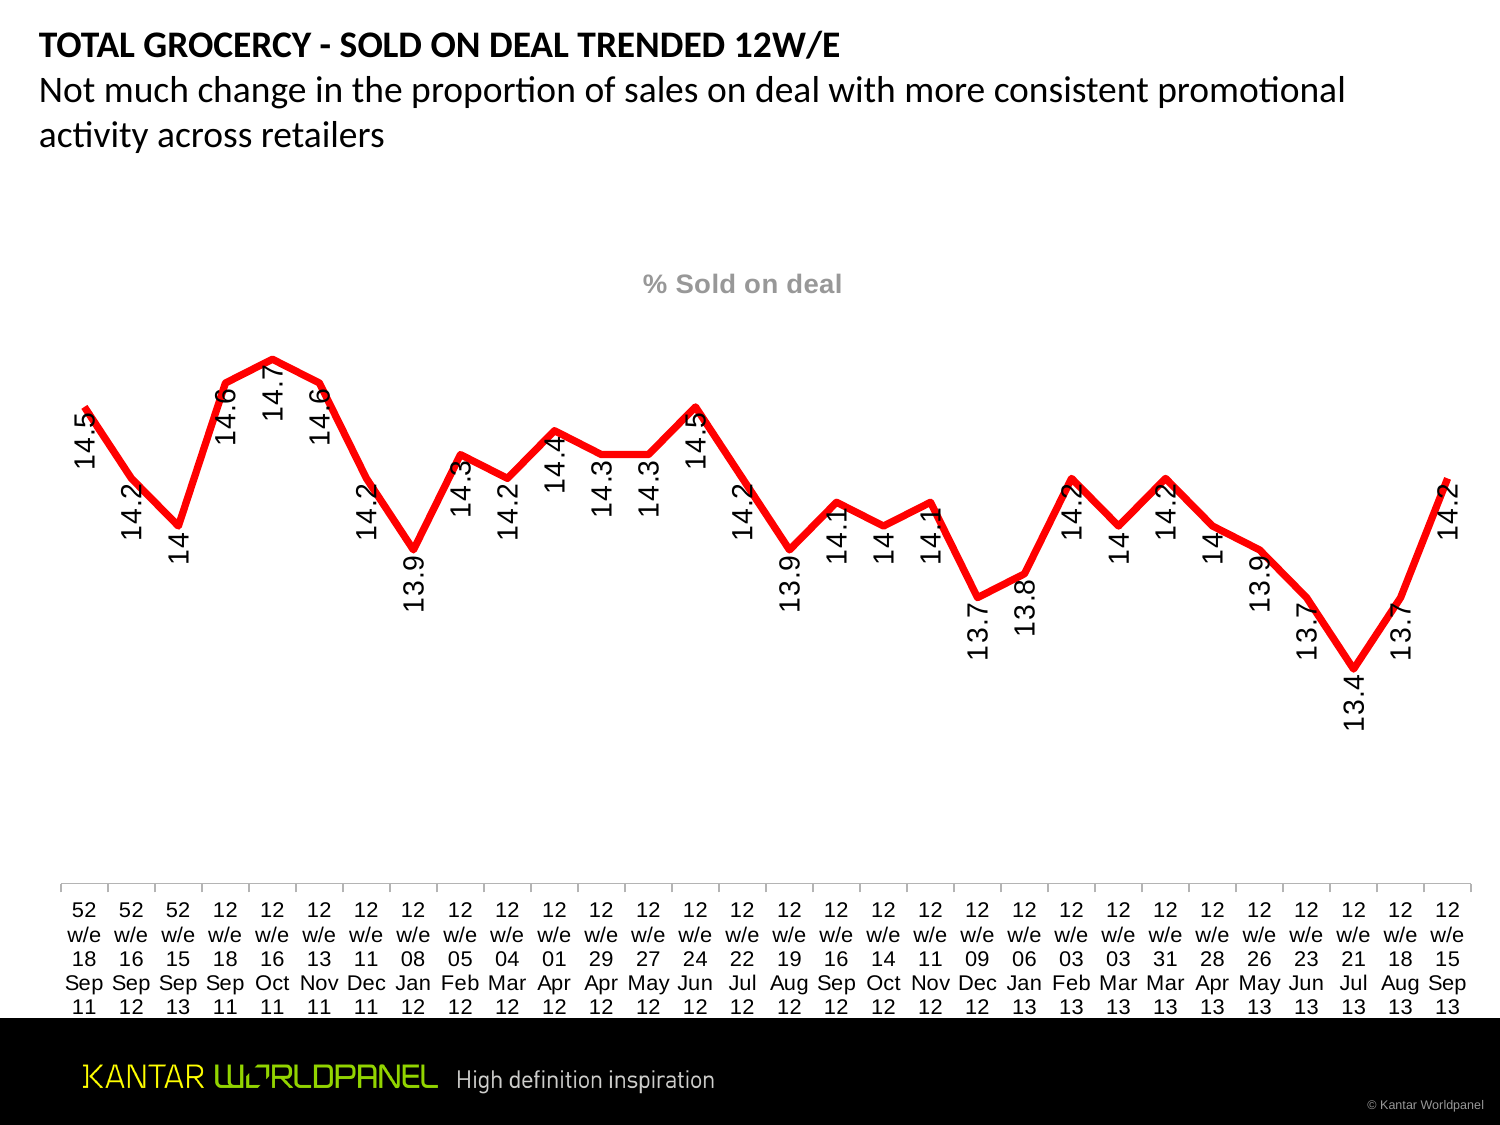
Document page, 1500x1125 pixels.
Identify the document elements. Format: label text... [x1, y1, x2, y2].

title TOTAL GROCERCY - SOLD ON DEAL TRENDED 12W/E Not much change in the proportion of sales on deal with more consistent promotional activity across retailers [38, 19, 1378, 179]
picture [0, 1018, 1500, 1125]
chart [13, 237, 1488, 1020]
